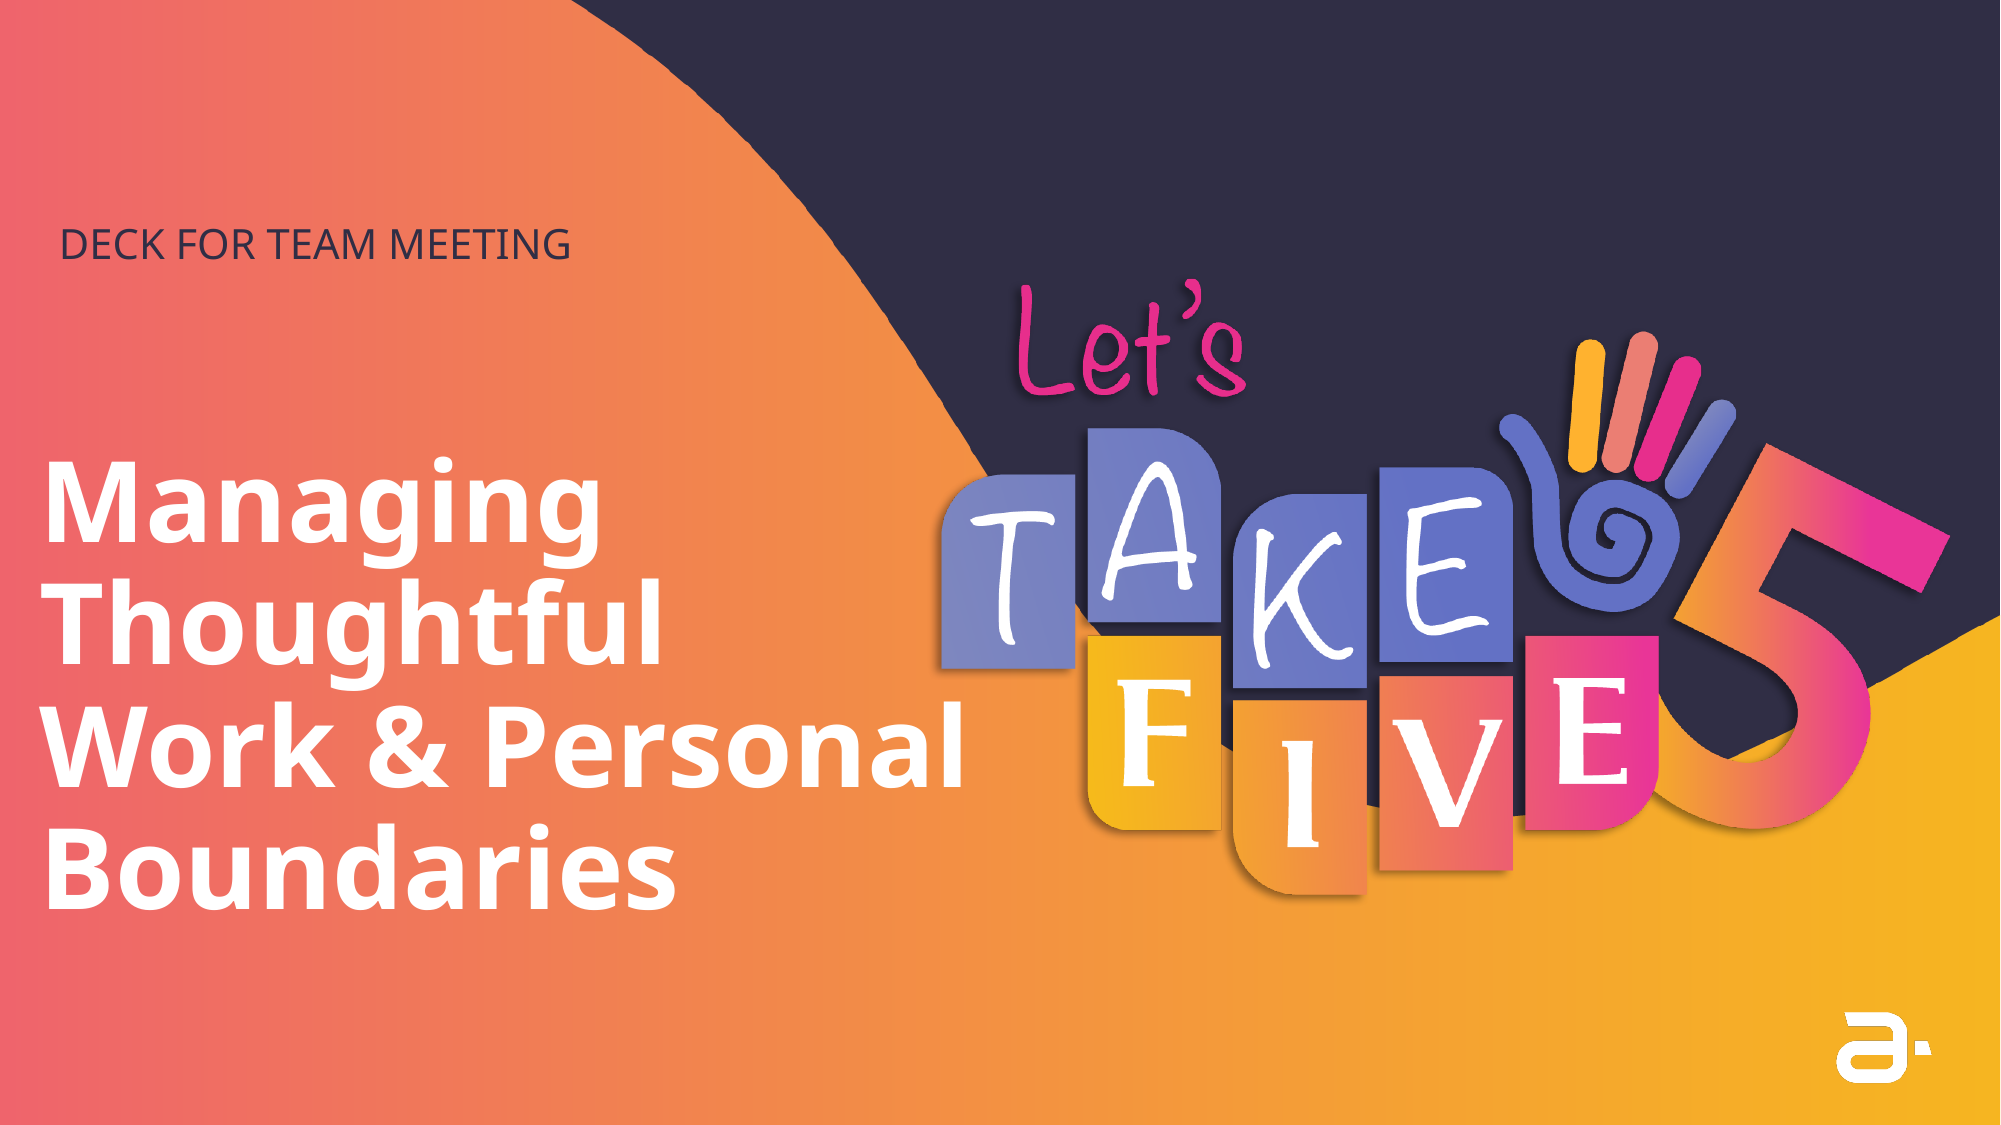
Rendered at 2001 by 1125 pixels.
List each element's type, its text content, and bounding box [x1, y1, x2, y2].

text_box DECK FOR TEAM MEETING [44, 210, 815, 332]
text_box Managing Thoughtful Work & Personal Boundaries [24, 459, 1093, 1112]
picture [0, 0, 2001, 1125]
